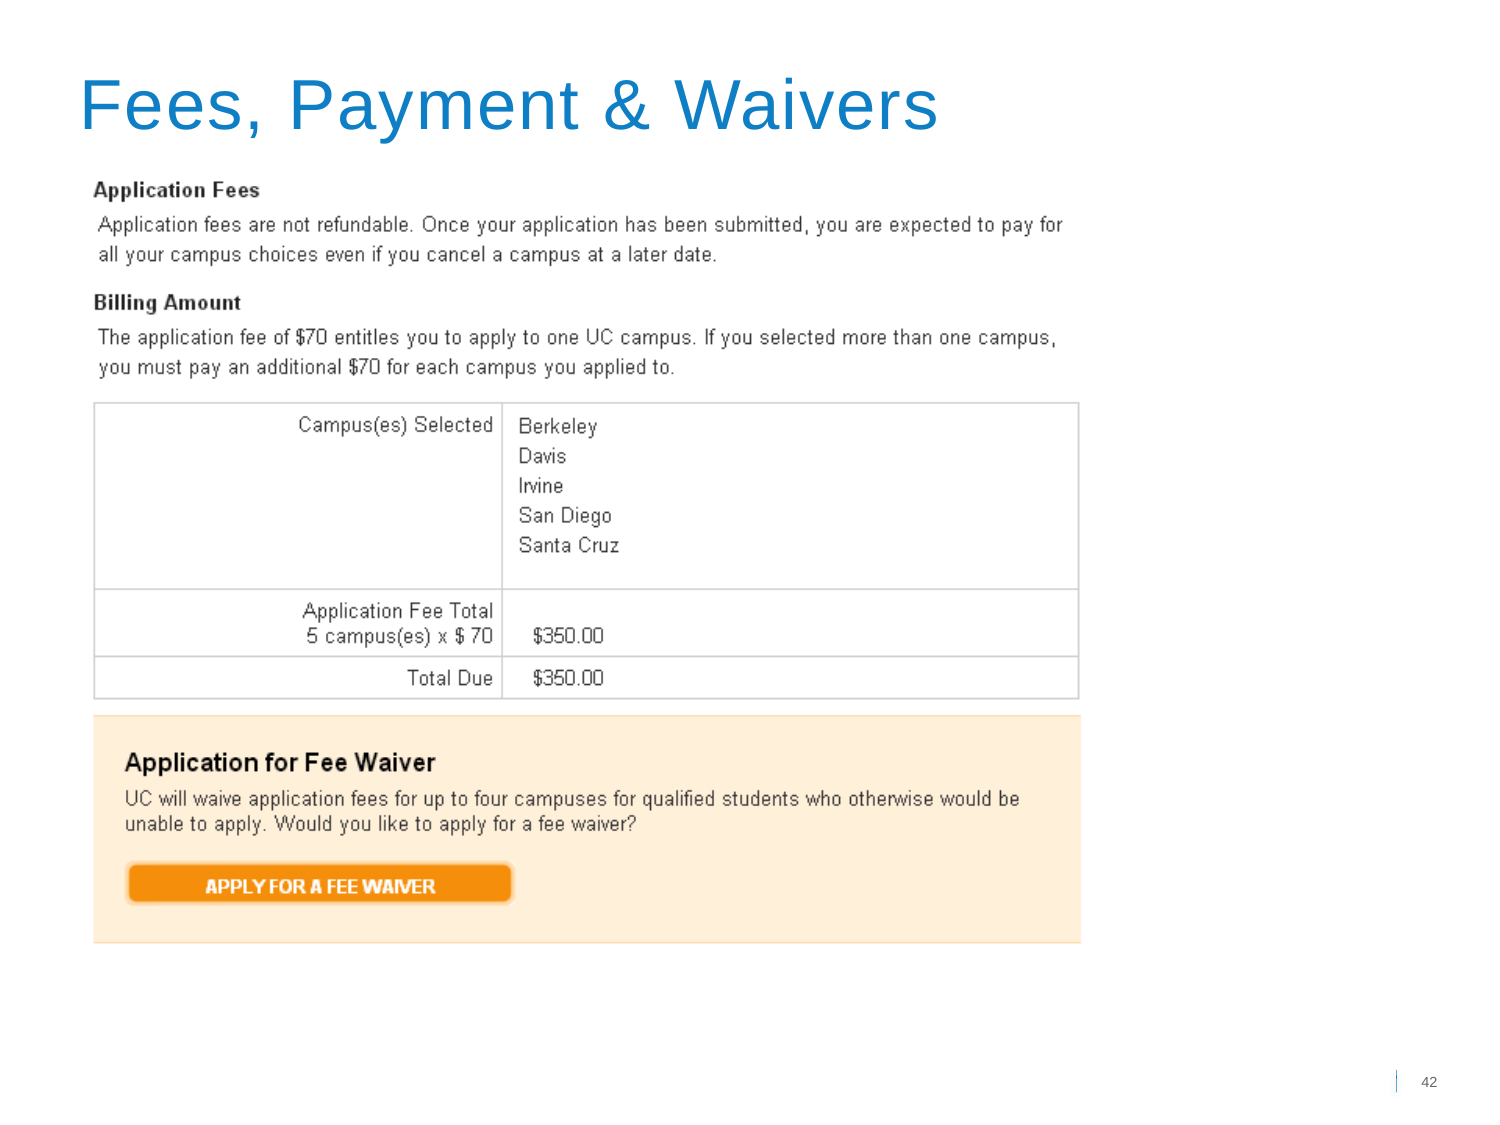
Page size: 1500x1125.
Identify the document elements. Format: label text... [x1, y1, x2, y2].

picture [74, 174, 1101, 951]
text_box Fees, Payment & Waivers [79, 58, 1350, 144]
text_box 42 [1406, 1065, 1456, 1099]
